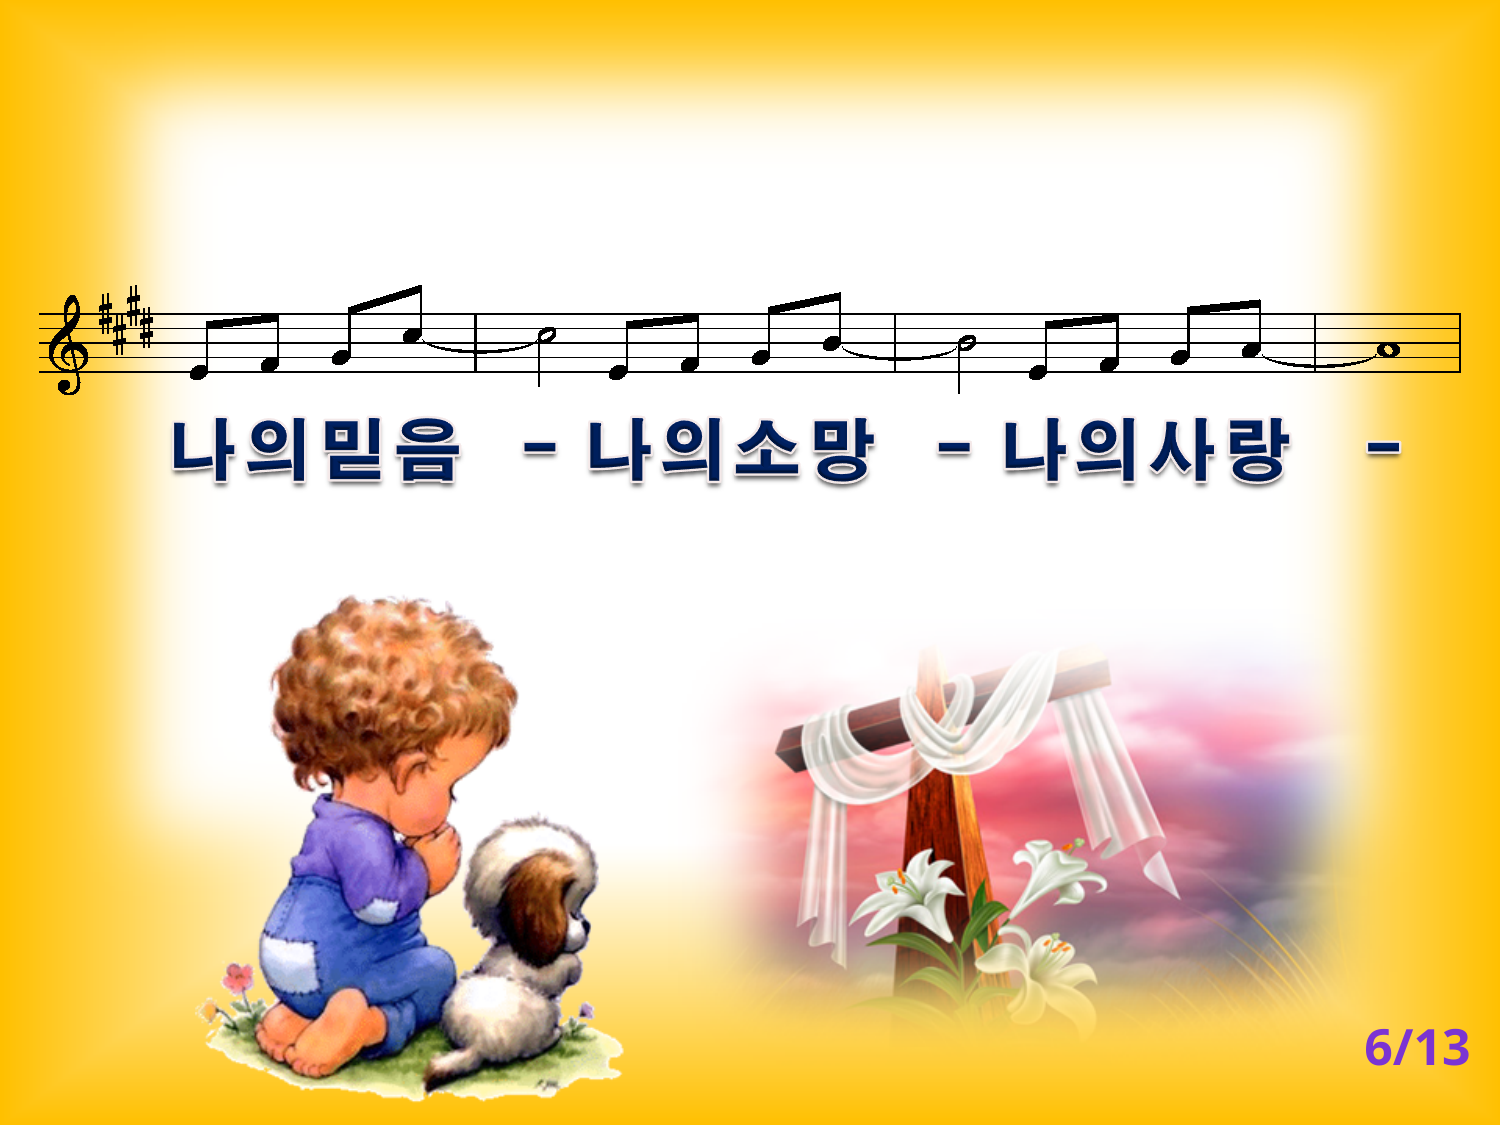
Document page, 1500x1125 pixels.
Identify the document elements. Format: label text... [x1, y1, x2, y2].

picture [0, 0, 1500, 1125]
text_box 6/13 [1349, 1007, 1486, 1083]
